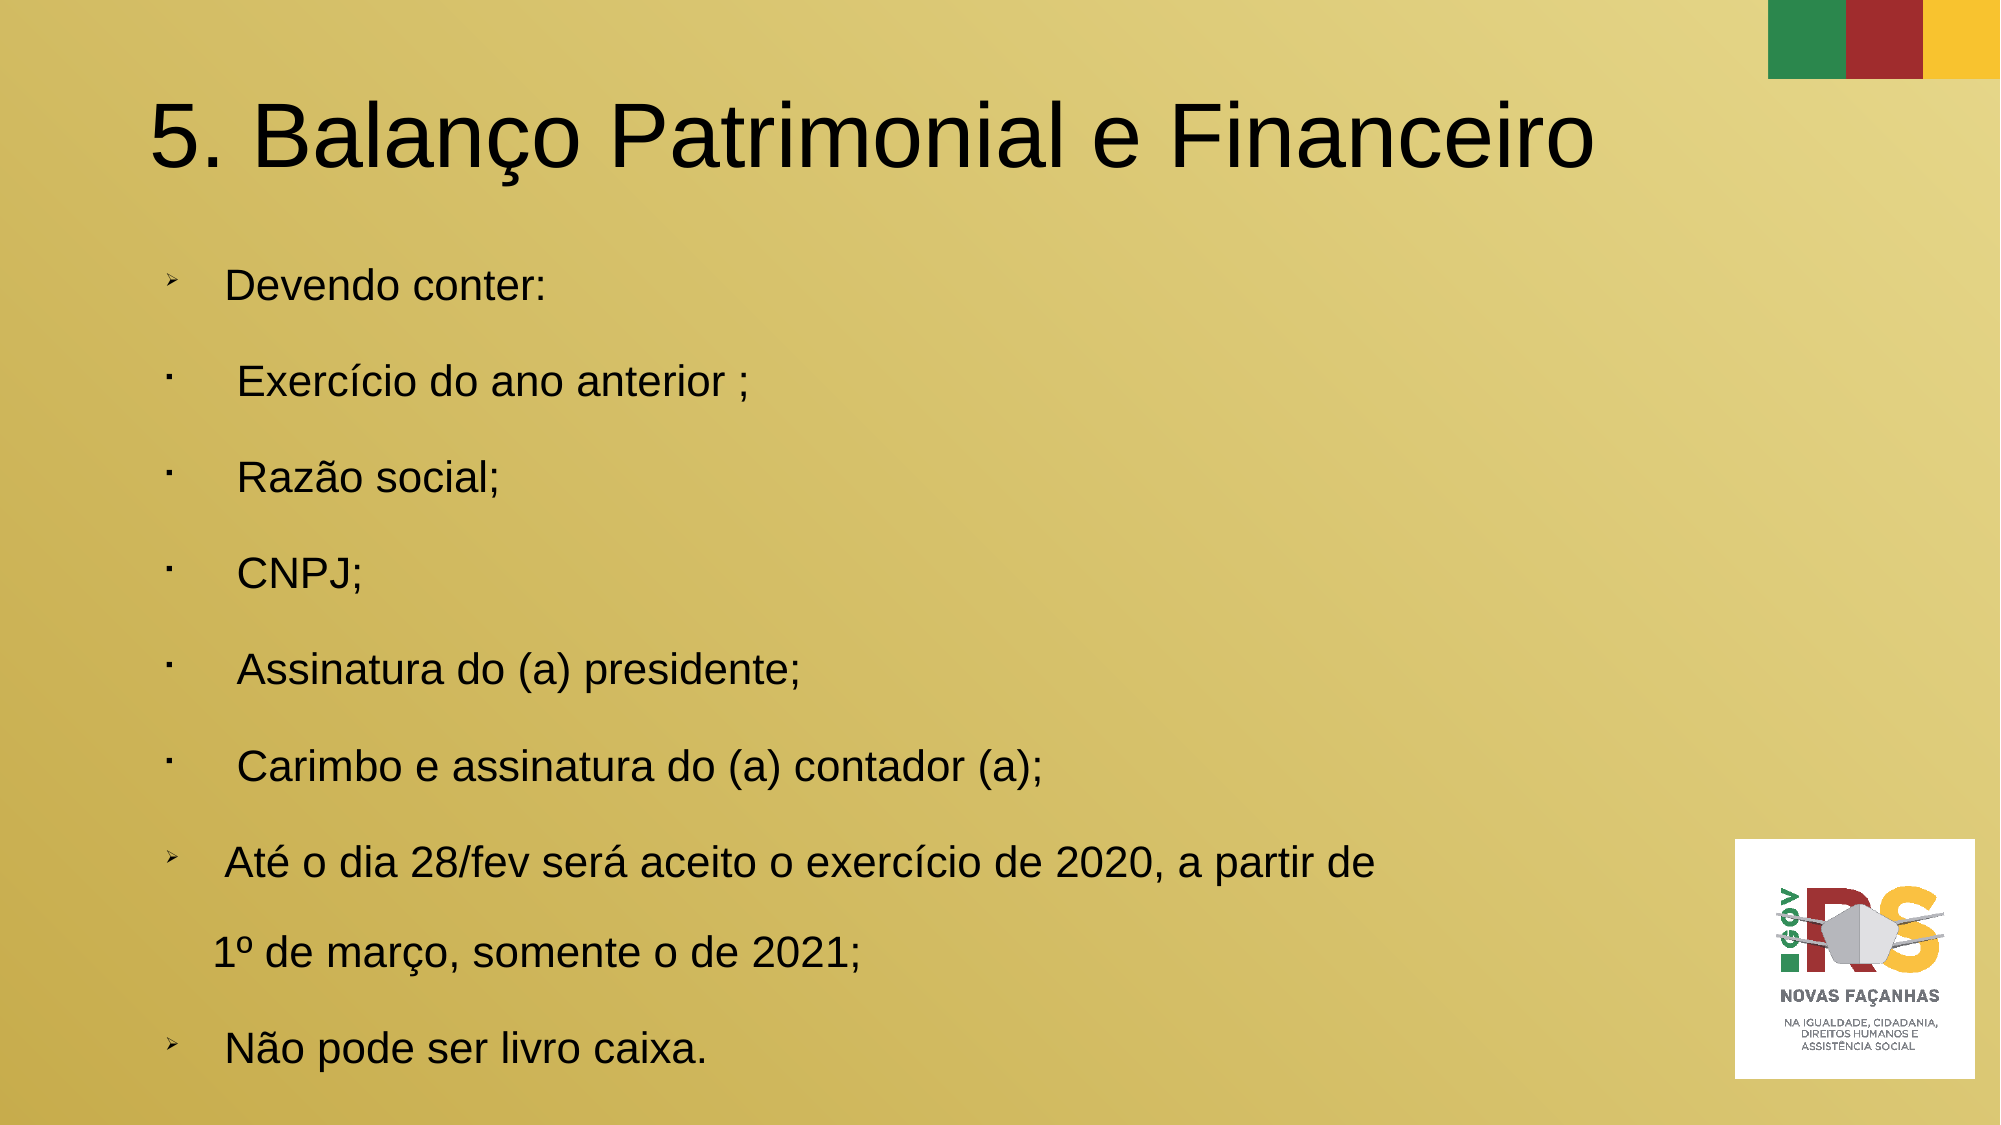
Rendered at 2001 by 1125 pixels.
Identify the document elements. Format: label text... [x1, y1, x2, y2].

picture [1735, 839, 1975, 1079]
title 5. Balanço Patrimonial e Financeiro [149, 39, 1759, 219]
list Devendo conter: Exercício do ano anterior ; Razão social; CNPJ; Assinatura do (a) presidente; Carimbo e assinatura do (a) contador (a); Até o dia 28/fev será aceito o exercício de 2020, a partir de 1º de março, somente o de 2021; Não pode ser livro caixa. [149, 219, 1826, 1101]
picture [1768, 0, 2000, 79]
